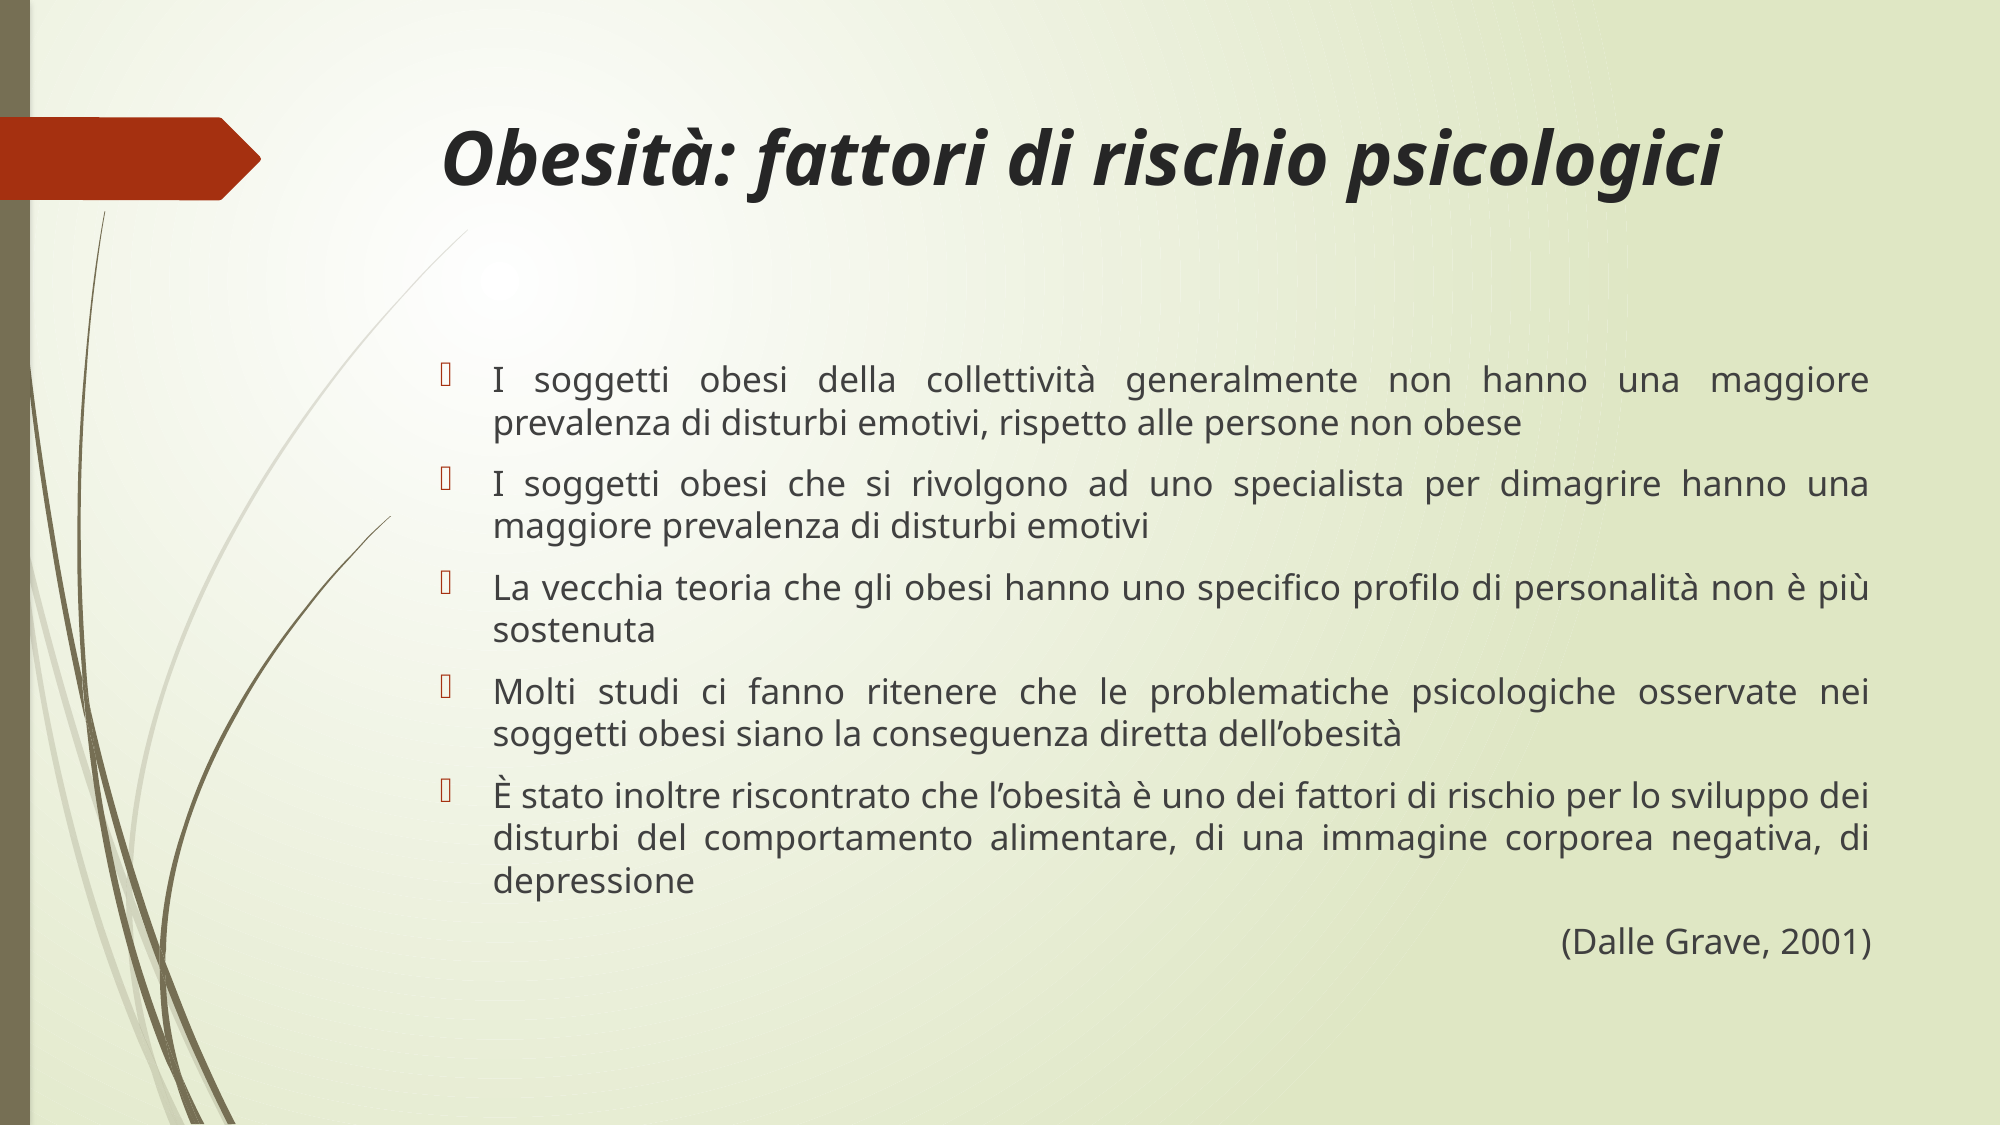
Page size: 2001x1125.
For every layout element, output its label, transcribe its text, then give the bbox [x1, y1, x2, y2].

title Obesità: fattori di rischio psicologici [425, 102, 1888, 313]
list I soggetti obesi della collettività generalmente non hanno una maggiore prevalenza di disturbi emotivi, rispetto alle persone non obese I soggetti obesi che si rivolgono ad uno specialista per dimagrire hanno una maggiore prevalenza di disturbi emotivi La vecchia teoria che gli obesi hanno uno specifico profilo di personalità non è più sostenuta Molti studi ci fanno ritenere che le problematiche psicologiche osservate nei soggetti obesi siano la conseguenza diretta dell’obesità È stato inoltre riscontrato che l’obesità è uno dei fattori di rischio per lo sviluppo dei disturbi del comportamento alimentare, di una immagine corporea negativa, di depressione (Dalle Grave, 2001) [424, 350, 1888, 970]
